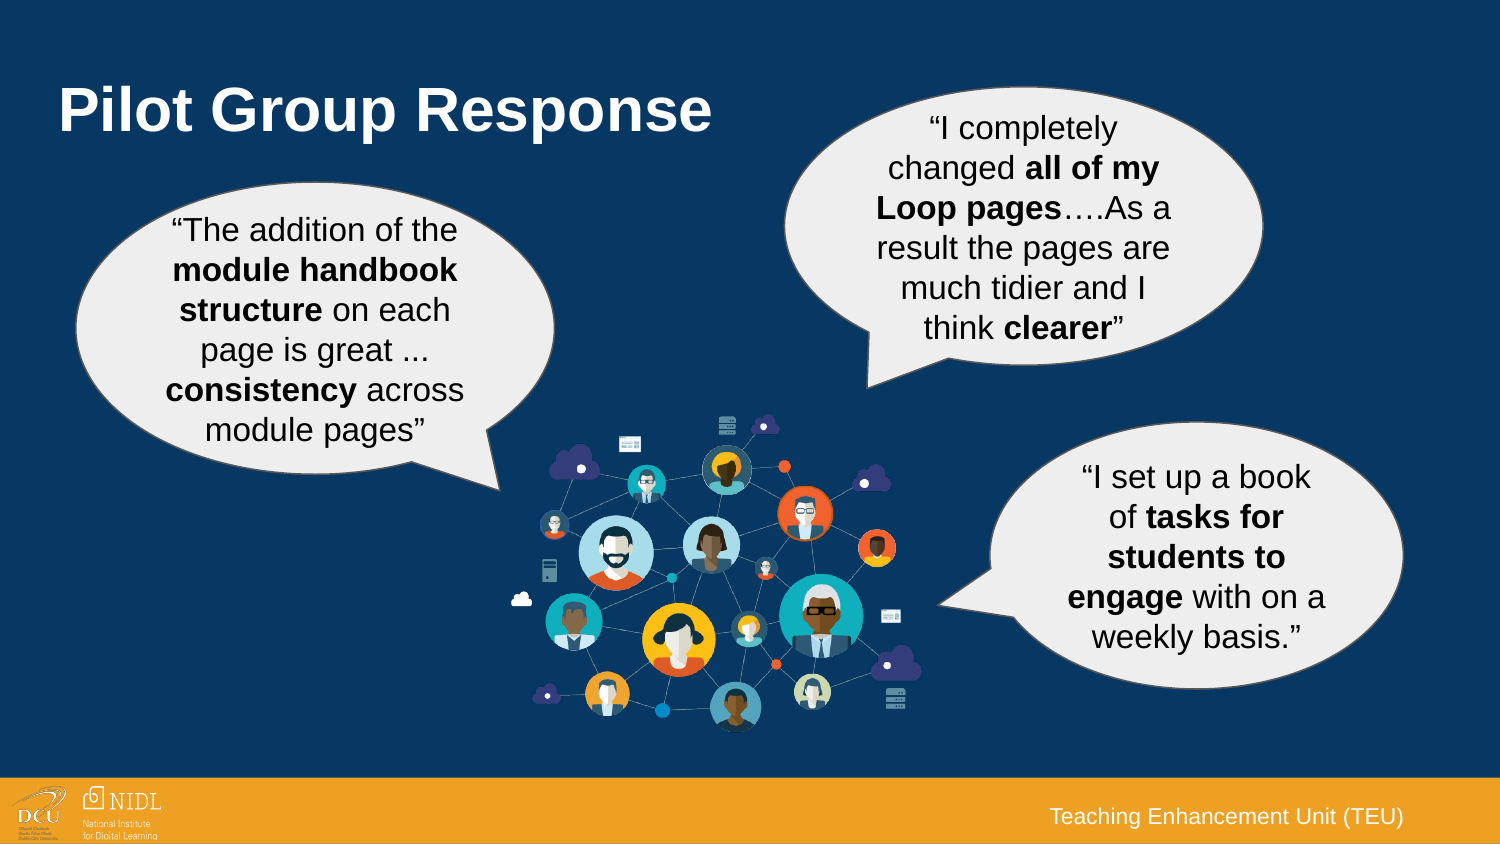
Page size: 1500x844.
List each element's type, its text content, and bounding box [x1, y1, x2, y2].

picture [487, 388, 946, 755]
text_box “The addition of the module handbook structure on each page is great ... consistency across module pages” [75, 182, 555, 485]
text_box [0, 777, 1500, 844]
text_box [0, 0, 1500, 777]
text_box Pilot Group Response [43, 53, 1350, 673]
picture [83, 785, 161, 841]
text_box “I set up a book of tasks for students to engage with on a weekly basis.” [951, 421, 1404, 689]
text_box “I completely changed all of my Loop pages….As a result the pages are much tidier and I think clearer” [784, 86, 1264, 386]
text_box Teaching Enhancement Unit (TEU) [1032, 793, 1472, 828]
picture [12, 785, 67, 841]
